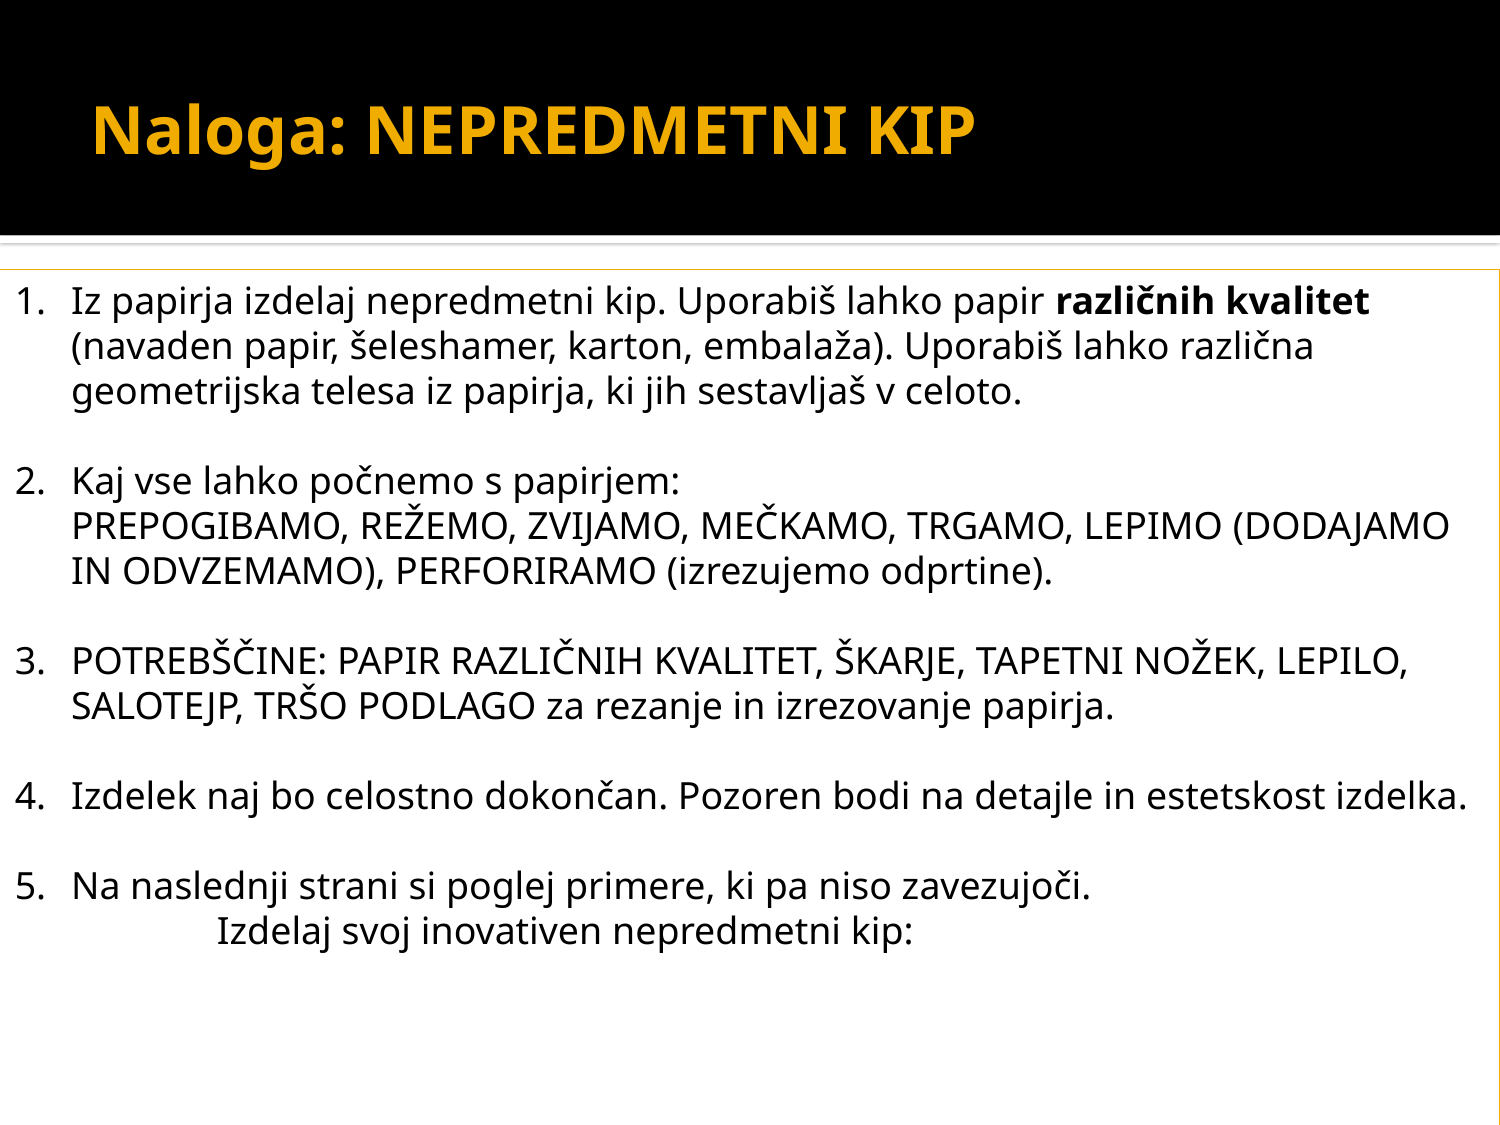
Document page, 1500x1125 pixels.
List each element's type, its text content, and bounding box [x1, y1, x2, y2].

text_box Iz papirja izdelaj nepredmetni kip. Uporabiš lahko papir različnih kvalitet (navaden papir, šeleshamer, karton, embalaža). Uporabiš lahko različna geometrijska telesa iz papirja, ki jih sestavljaš v celoto. Kaj vse lahko počnemo s papirjem: PREPOGIBAMO, REŽEMO, ZVIJAMO, MEČKAMO, TRGAMO, LEPIMO (DODAJAMO IN ODVZEMAMO), PERFORIRAMO (izrezujemo odprtine). POTREBŠČINE: PAPIR RAZLIČNIH KVALITET, ŠKARJE, TAPETNI NOŽEK, LEPILO, SALOTEJP, TRŠO PODLAGO za rezanje in izrezovanje papirja. Izdelek naj bo celostno dokončan. Pozoren bodi na detajle in estetskost izdelka. Na naslednji strani si poglej primere, ki pa niso zavezujoči. Izdelaj svoj inovativen nepredmetni kip: [0, 269, 1500, 1125]
title Naloga: NEPREDMETNI KIP [75, 24, 1425, 231]
